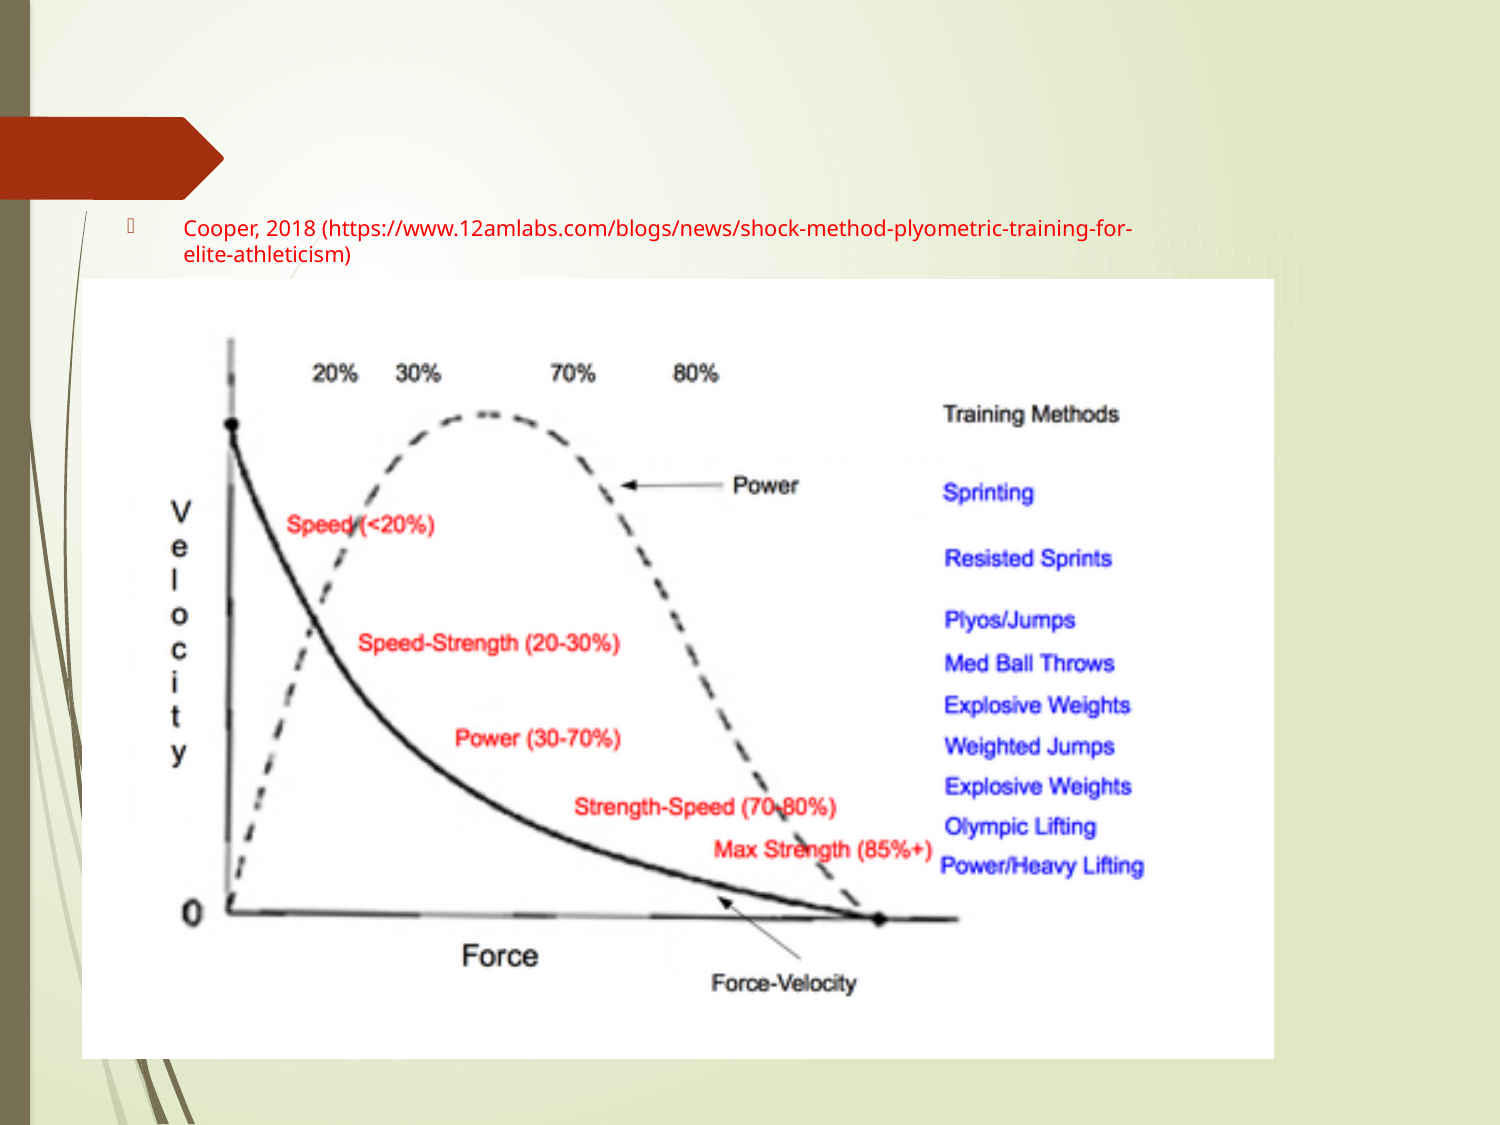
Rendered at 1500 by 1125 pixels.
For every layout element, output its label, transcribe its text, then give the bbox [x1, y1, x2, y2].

picture [82, 279, 1274, 1059]
list Cooper, 2018 (https://www.12amlabs.com/blogs/news/shock-method-plyometric-training-for-elite-athleticism) [112, 207, 1163, 279]
